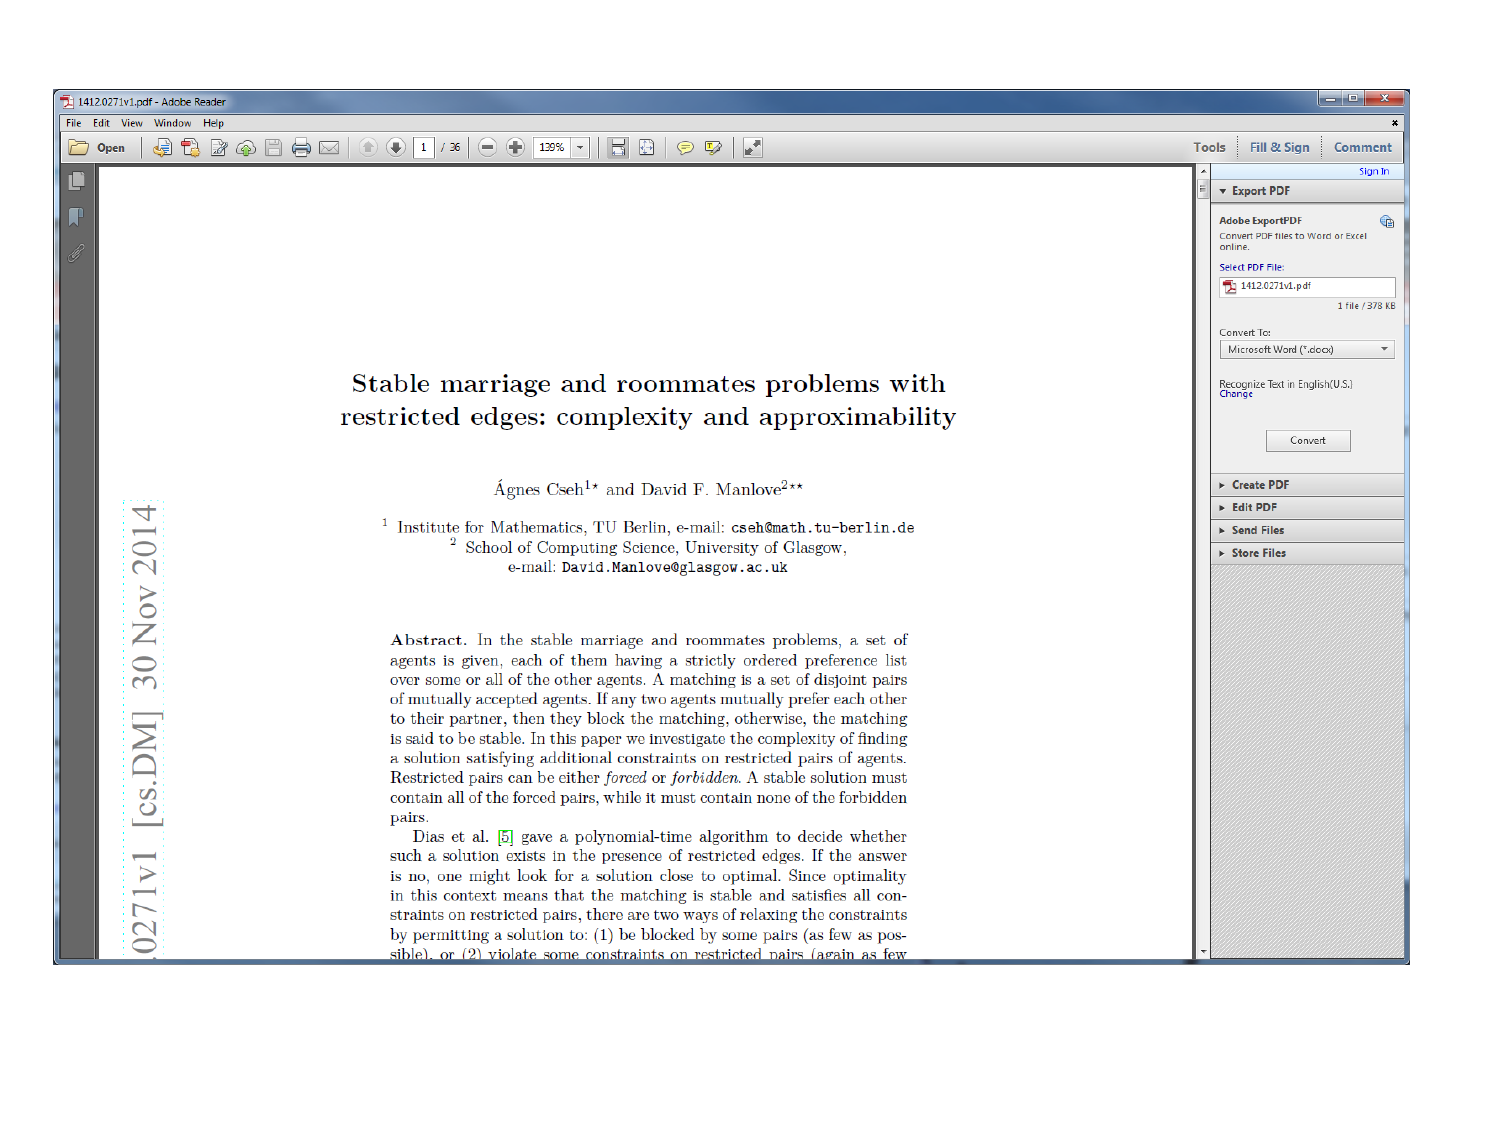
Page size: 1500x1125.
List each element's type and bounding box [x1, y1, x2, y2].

picture [52, 89, 1410, 965]
